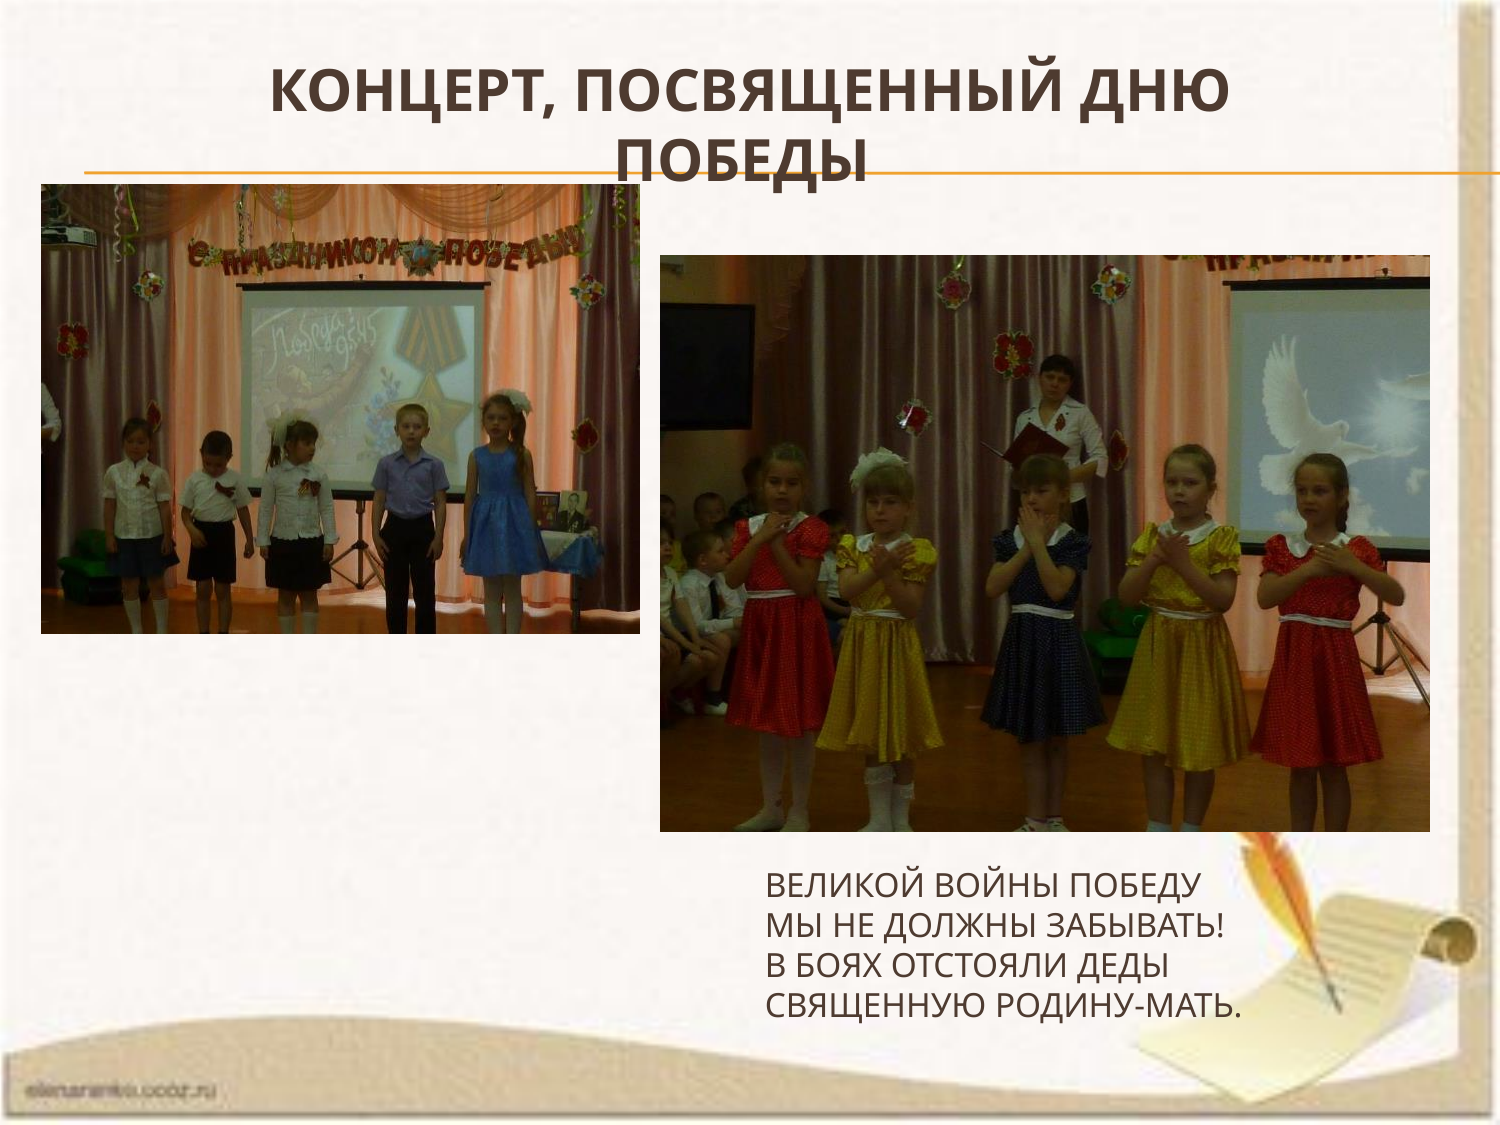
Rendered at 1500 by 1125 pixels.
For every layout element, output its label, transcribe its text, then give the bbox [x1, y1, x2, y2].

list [660, 255, 1430, 833]
text_box Концерт, посвященный Дню Победы [177, 45, 1323, 201]
picture [0, 0, 1500, 1125]
title Великой войны победу Мы не должны забывать! В боях отстояли деды Священную Родину-мать. [750, 869, 1341, 1059]
